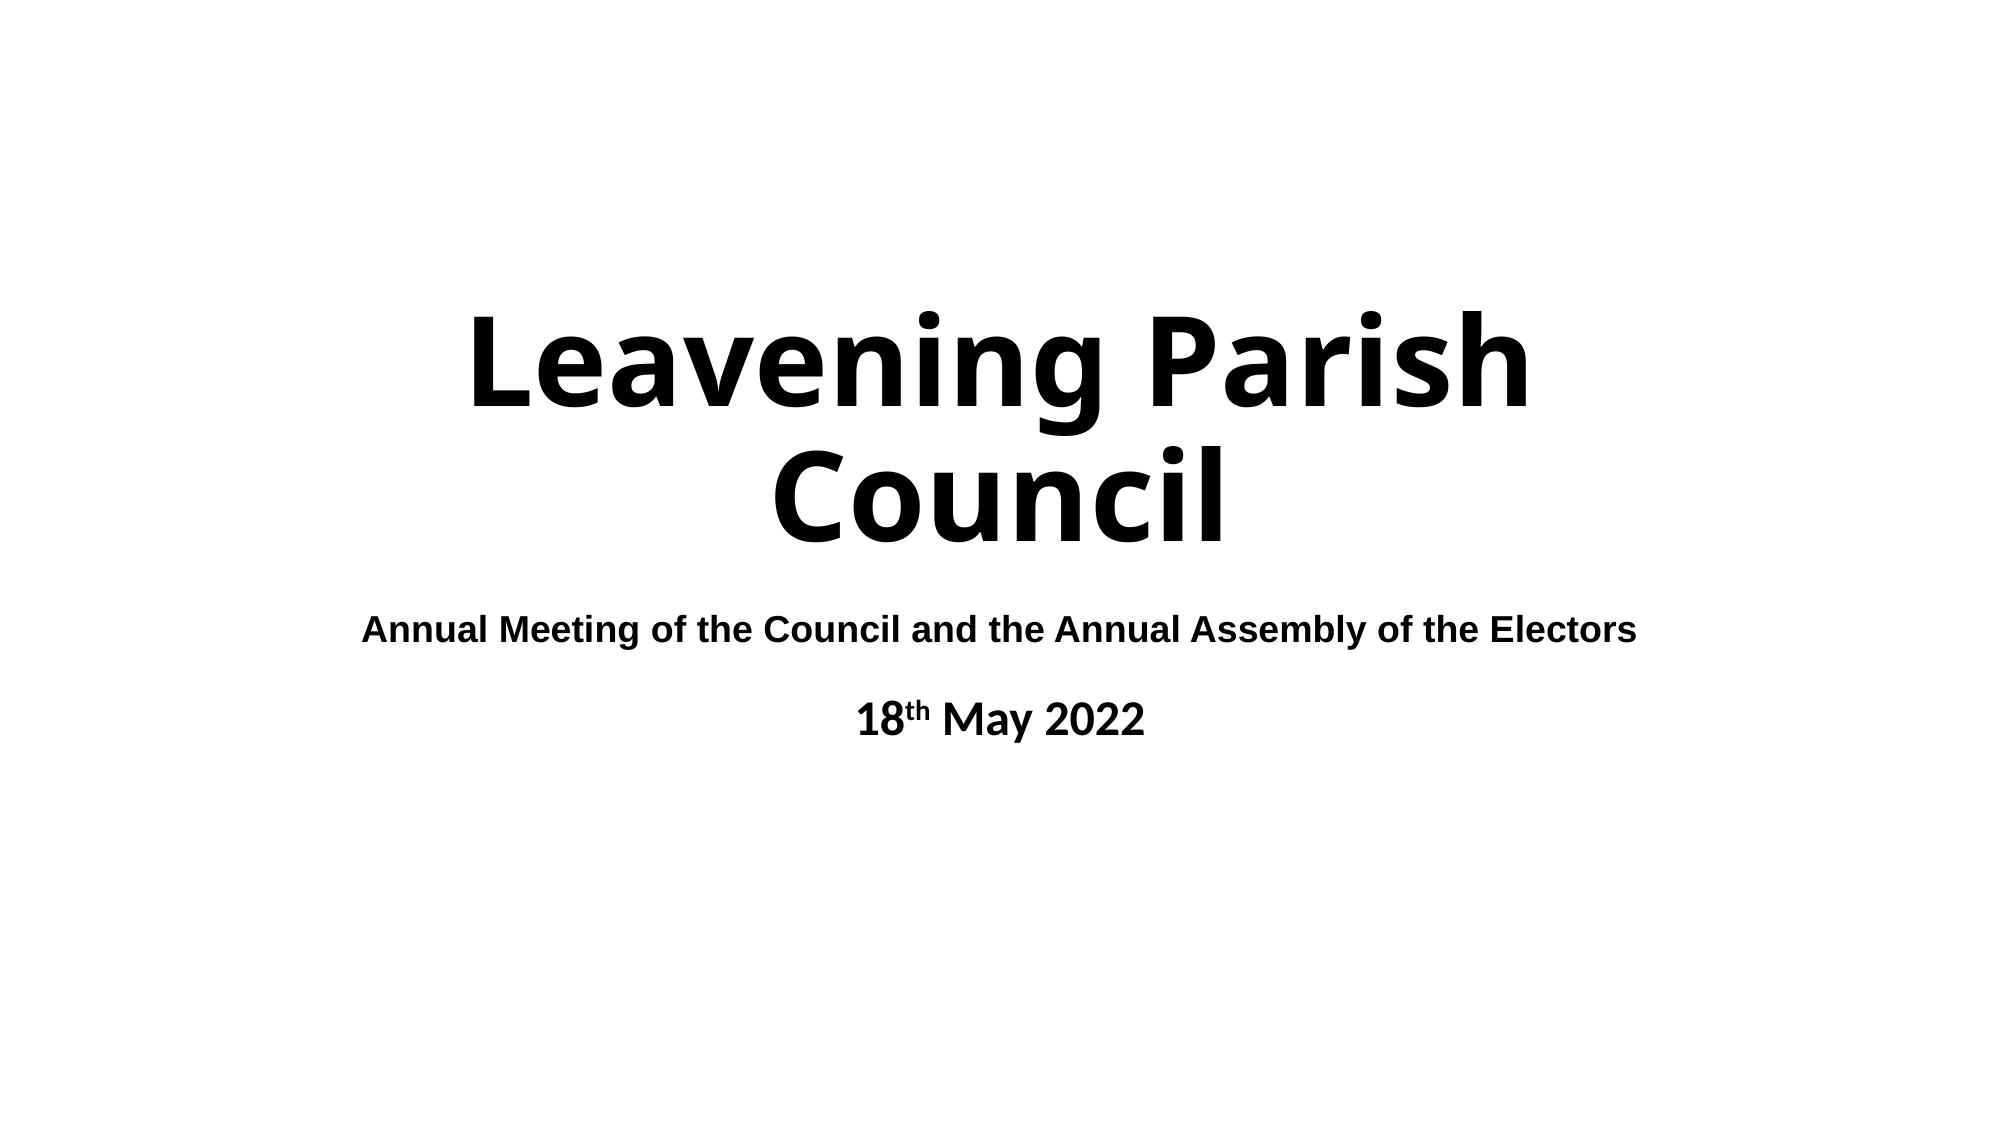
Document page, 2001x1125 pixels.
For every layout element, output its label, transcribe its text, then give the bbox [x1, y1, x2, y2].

title Leavening Parish Council [249, 184, 1750, 576]
subtitle Annual Meeting of the Council and the Annual Assembly of the Electors 18th May 2022 [249, 590, 1750, 863]
